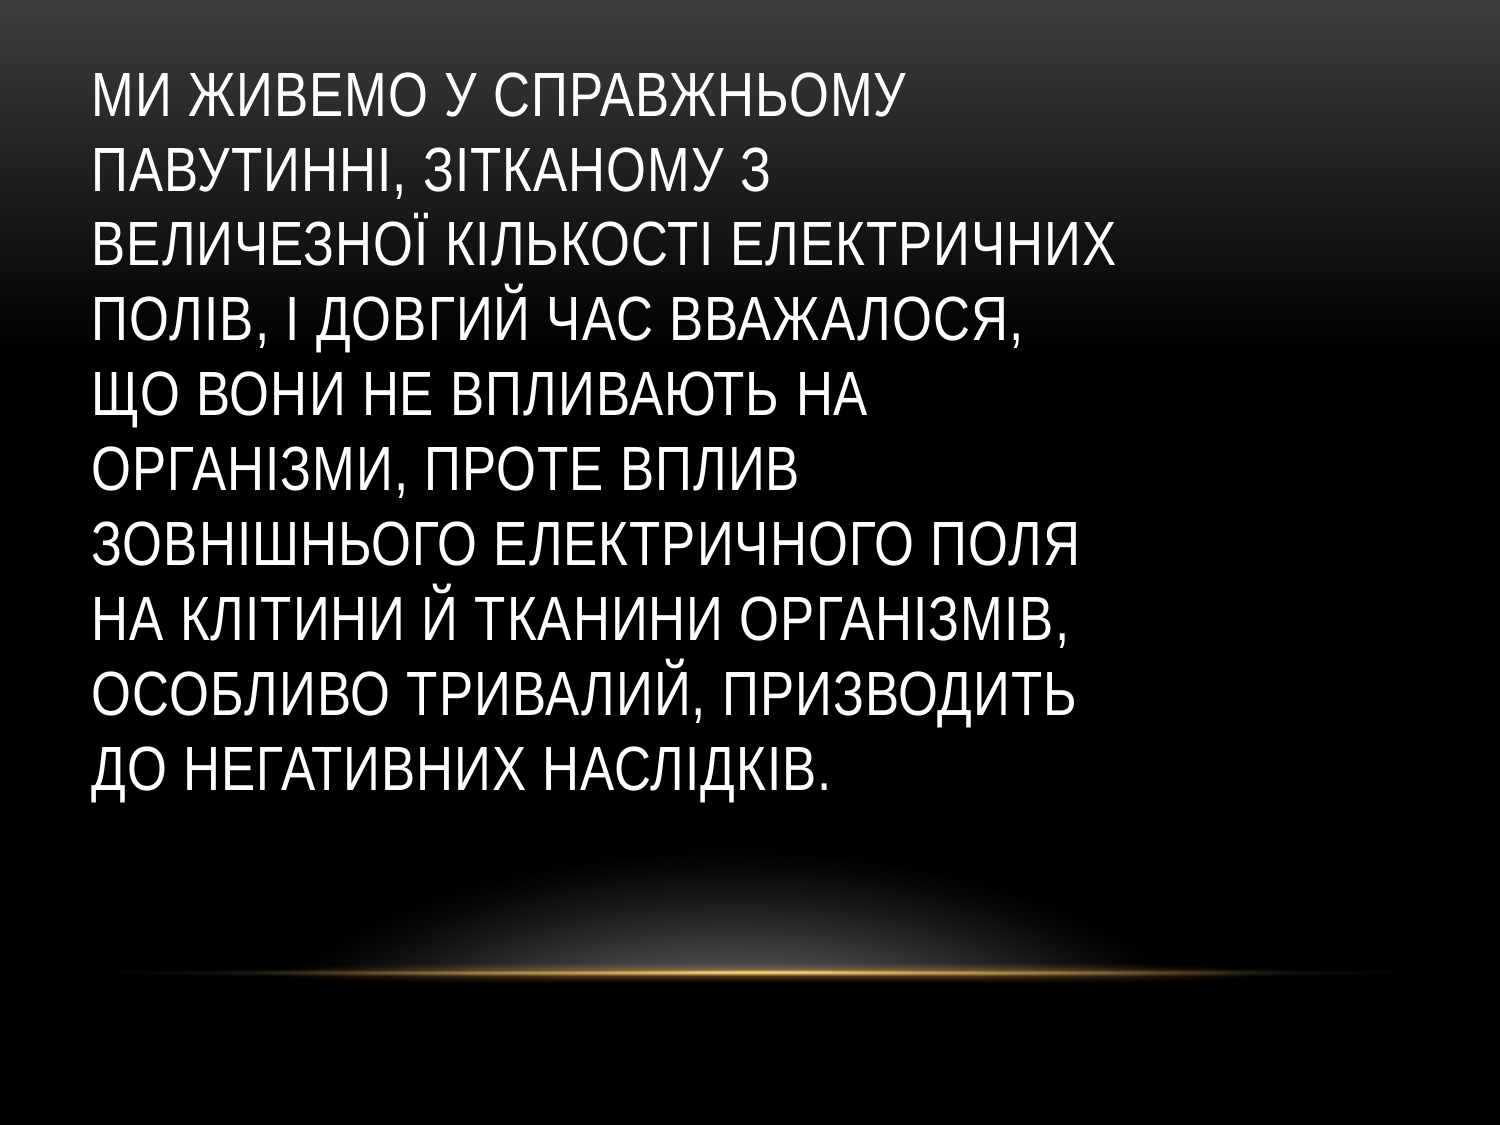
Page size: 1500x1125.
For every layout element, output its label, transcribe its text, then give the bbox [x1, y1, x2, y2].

title ми живемо у справжньому павутинні, зітканому з величезної кількості електричних полів, і довгий час вважалося, що вони не впливають на організми, Проте вплив зовнішнього електричного поля на клітини й тканини організмів, особливо тривалий, призводить до негативних наслідків. [76, 184, 1140, 811]
picture [0, 0, 1500, 1125]
